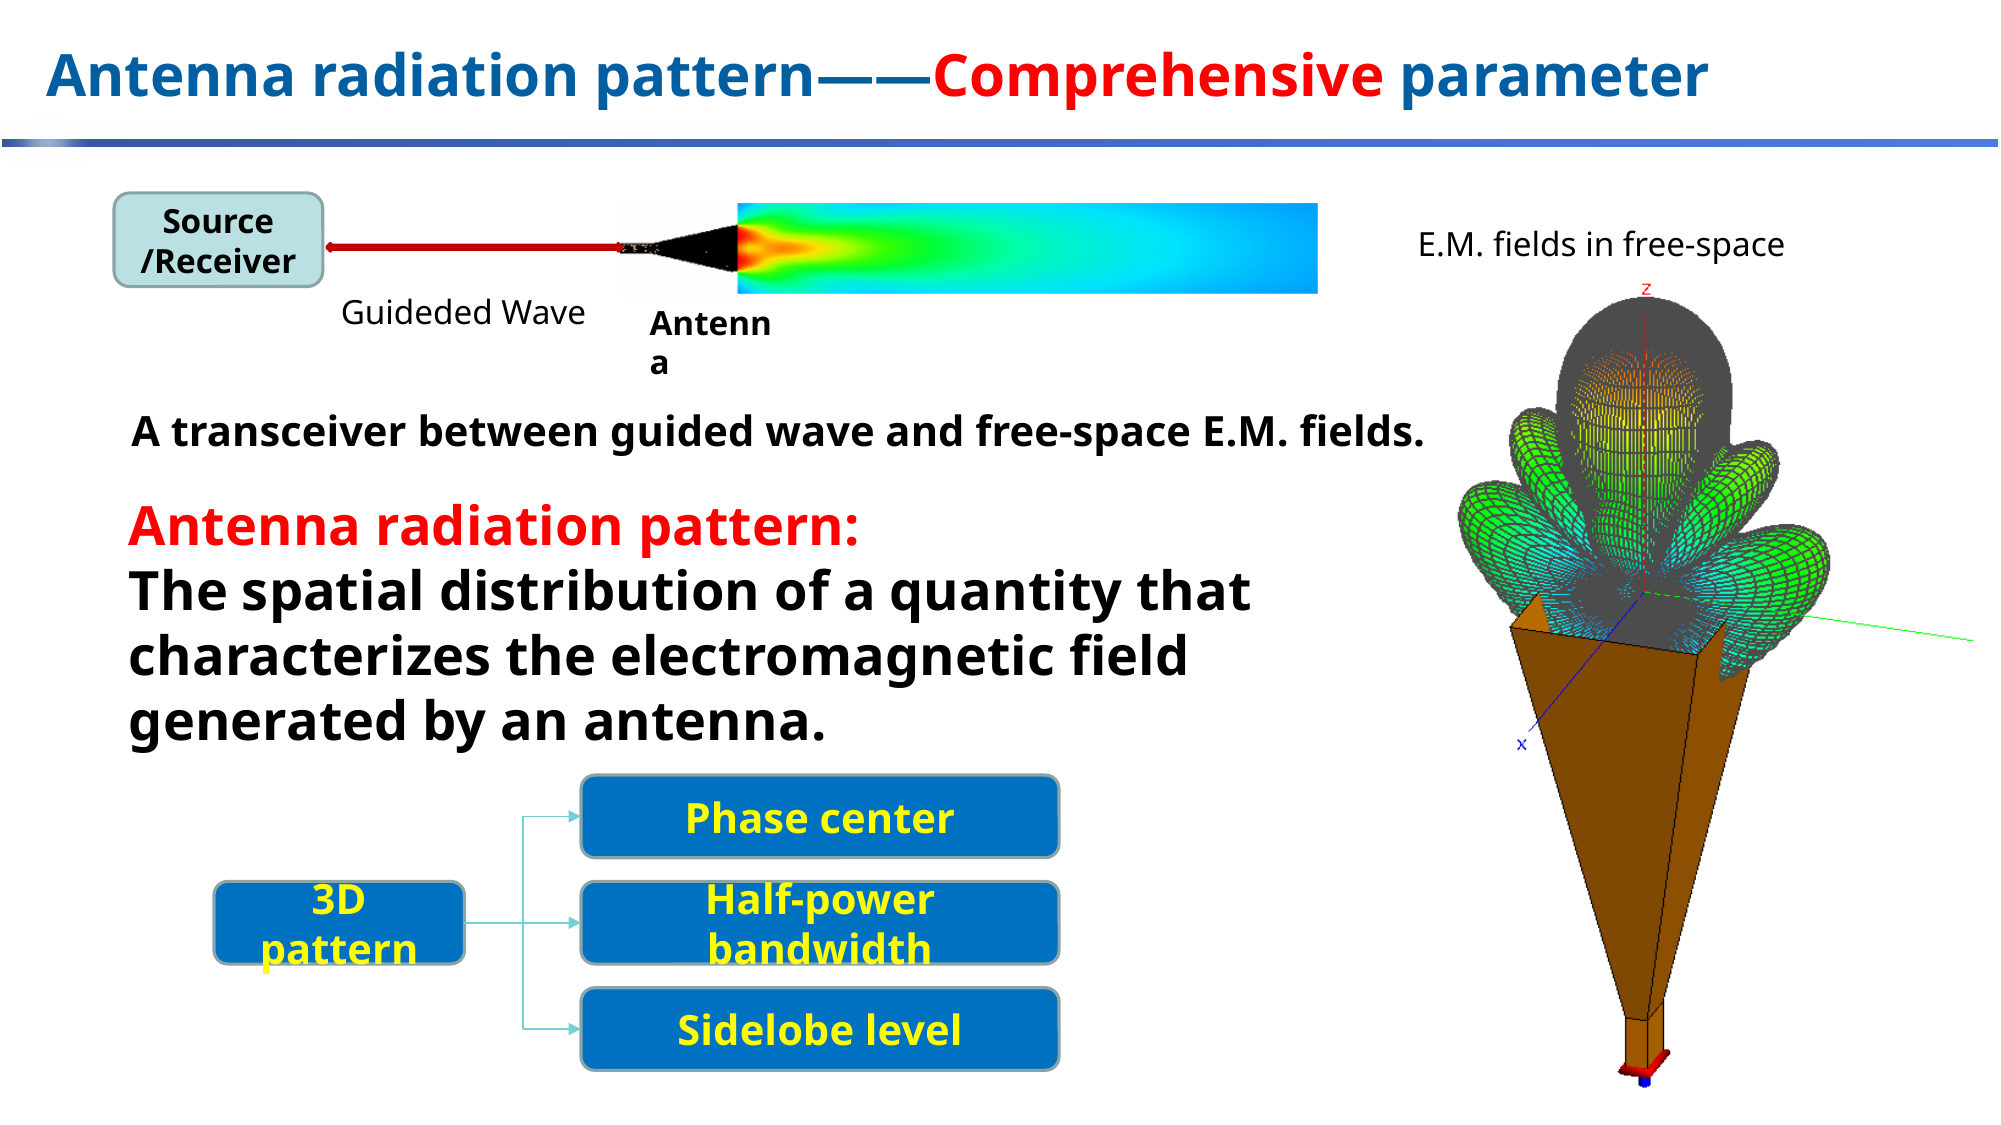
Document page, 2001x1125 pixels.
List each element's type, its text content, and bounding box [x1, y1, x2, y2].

text_box E.M. fields in free-space [1402, 215, 1802, 240]
picture [1376, 250, 2000, 1117]
text_box Phase center [579, 773, 1061, 860]
text_box Half-power bandwidth [592, 879, 1061, 966]
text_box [464, 816, 582, 912]
picture [620, 203, 1324, 298]
text_box Antenna [634, 308, 800, 389]
text_box Sidelobe level [579, 986, 1061, 1072]
text_box A transceiver between guided wave and free-space E.M. fields. [116, 397, 1366, 462]
text_box 3D pattern [212, 879, 454, 966]
text_box Antenna radiation pattern——Comprehensive parameter [31, 32, 1910, 113]
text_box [464, 922, 582, 1030]
text_box Guideded Wave [326, 283, 602, 339]
text_box Antenna radiation pattern: The spatial distribution of a quantity that characterizes the electromagnetic field generated by an antenna. [114, 484, 1366, 759]
text_box [325, 241, 611, 253]
text_box Source /Receiver [112, 191, 325, 289]
